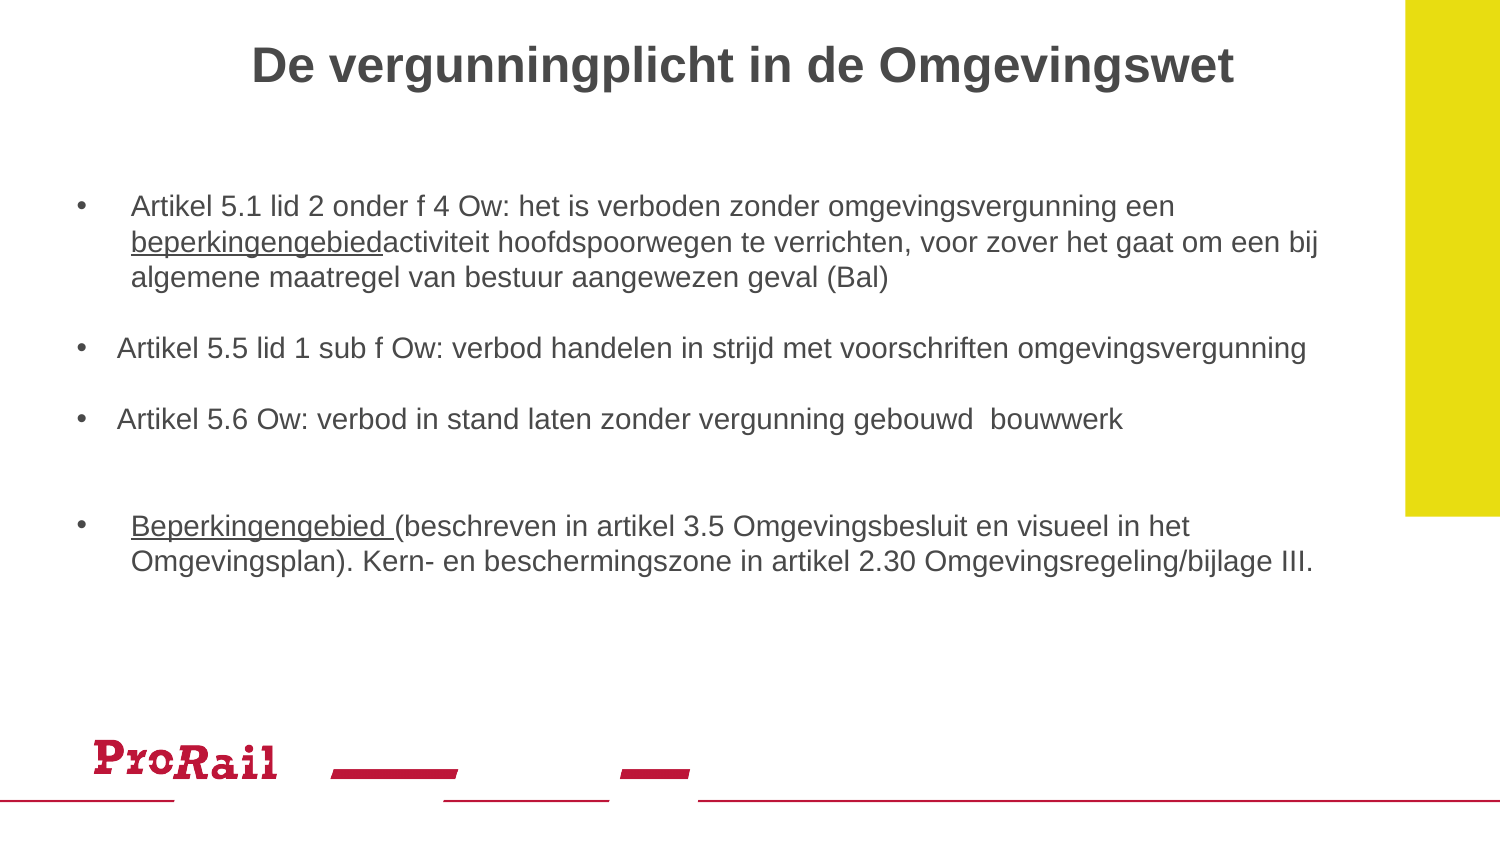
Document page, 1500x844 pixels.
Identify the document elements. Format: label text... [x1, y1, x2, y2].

text_box [891, 432, 1500, 583]
subtitle Artikel 5.1 lid 2 onder f 4 Ow: het is verboden zonder omgevingsvergunning een beperkingengebiedactiviteit hoofdspoorwegen te verrichten, voor zover het gaat om een bij algemene maatregel van bestuur aangewezen geval (Bal) Artikel 5.5 lid 1 sub f Ow: verbod handelen in strijd met voorschriften omgevingsvergunning Artikel 5.6 Ow: verbod in stand laten zonder vergunning gebouwd bouwwerk Beperkingengebied (beschreven in artikel 3.5 Omgevingsbesluit en visueel in het Omgevingsplan). Kern- en beschermingszone in artikel 2.30 Omgevingsregeling/bijlage III. [76, 102, 1406, 777]
picture [0, 722, 1500, 836]
title De vergunningplicht in de Omgevingswet [94, 20, 1406, 102]
